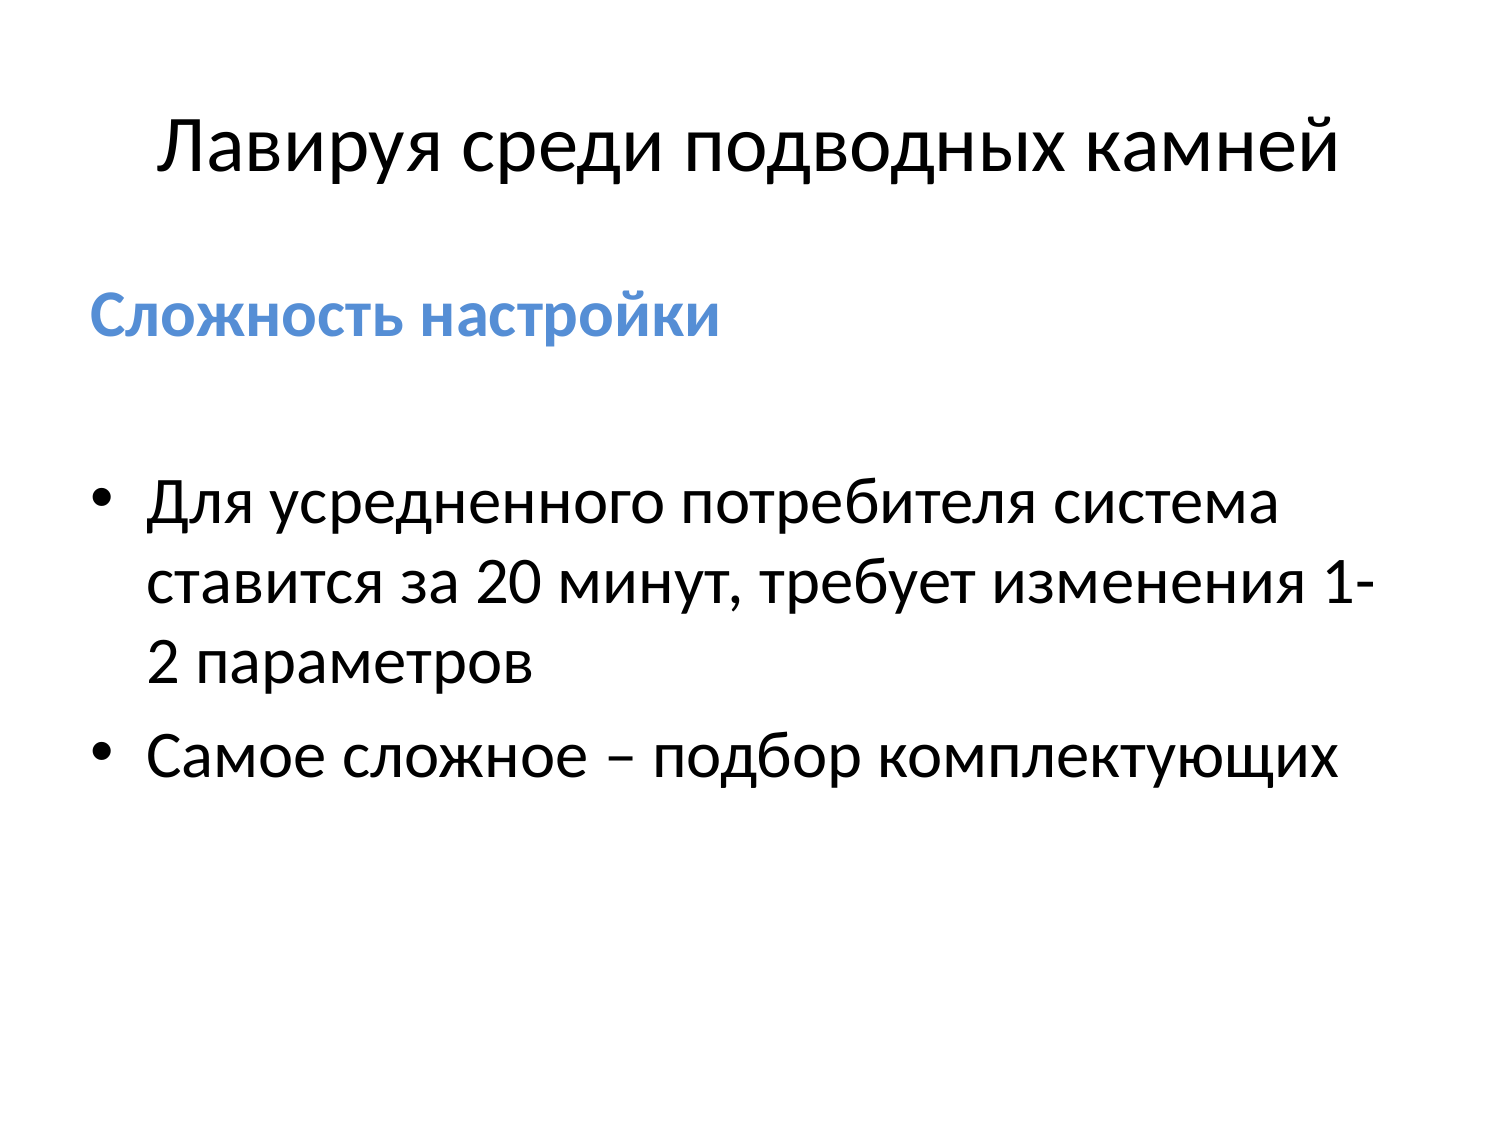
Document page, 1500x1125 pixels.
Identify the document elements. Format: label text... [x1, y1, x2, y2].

list Сложность настройки Для усредненного потребителя система ставится за 20 минут, требует изменения 1-2 параметров Самое сложное – подбор комплектующих [75, 262, 1425, 1005]
title Лавируя среди подводных камней [75, 45, 1425, 233]
